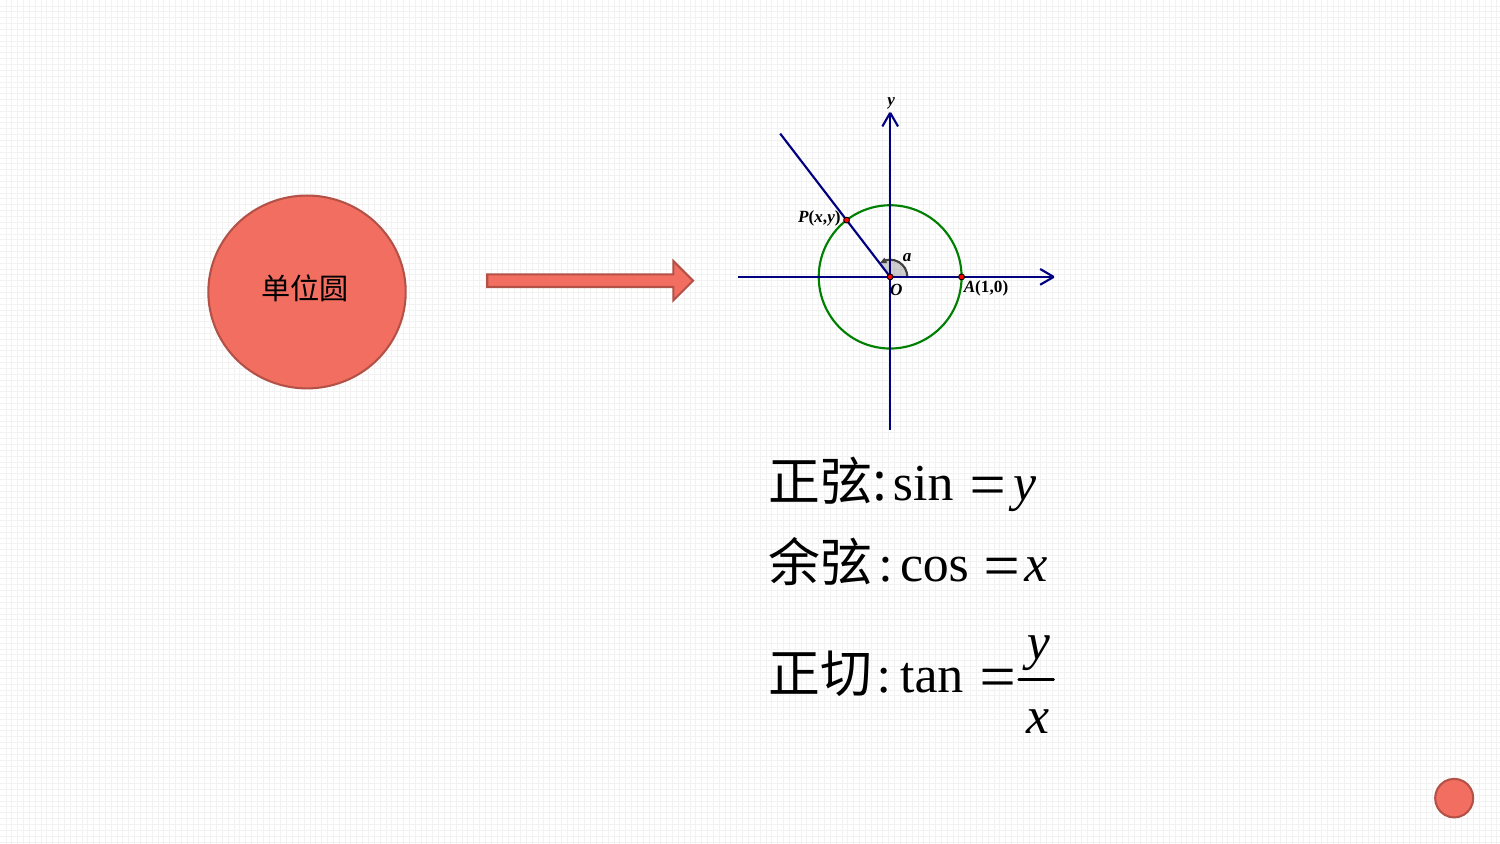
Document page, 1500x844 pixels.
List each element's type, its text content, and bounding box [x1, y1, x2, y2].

text_box 单位圆 [249, 265, 371, 312]
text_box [764, 447, 1063, 747]
text_box [207, 194, 407, 390]
text_box [1434, 777, 1475, 819]
text_box [486, 258, 695, 303]
picture [730, 82, 1061, 437]
